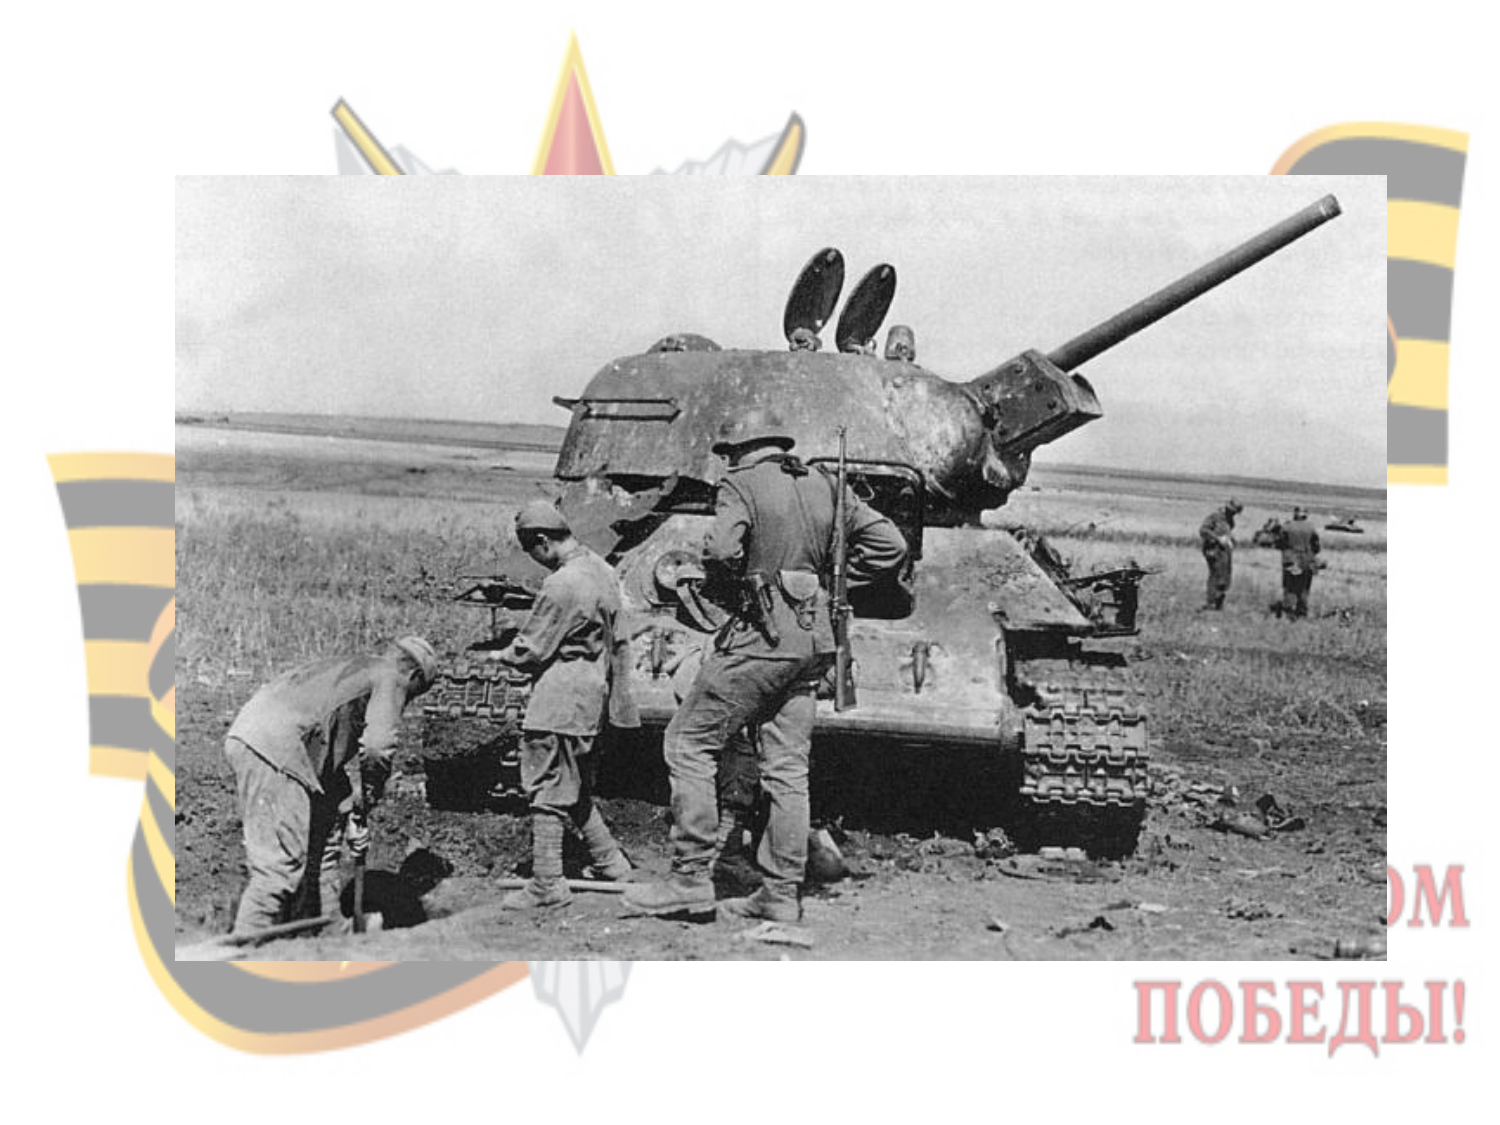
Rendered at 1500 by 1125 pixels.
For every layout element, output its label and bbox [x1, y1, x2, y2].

picture [175, 175, 1387, 962]
